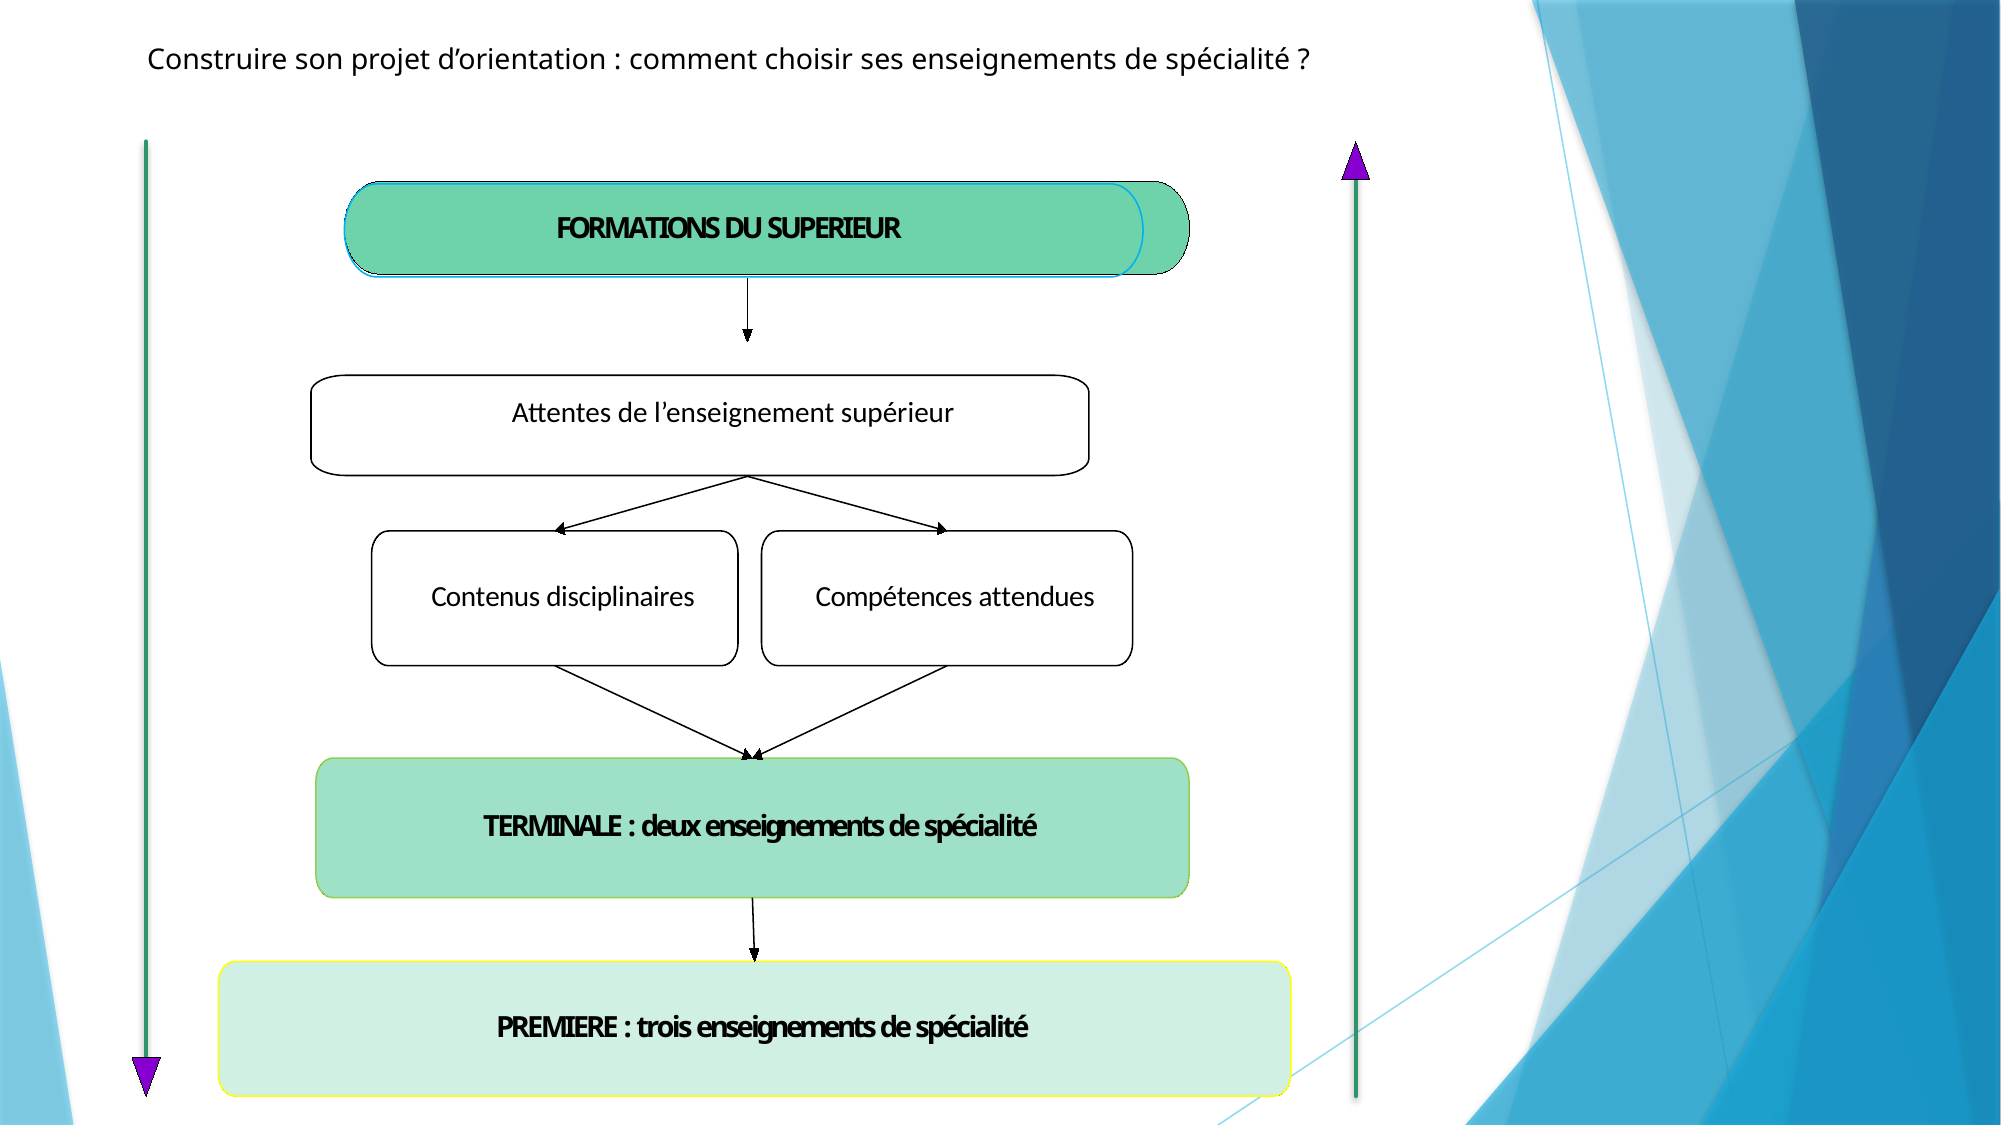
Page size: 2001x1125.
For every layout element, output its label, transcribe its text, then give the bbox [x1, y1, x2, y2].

text_box Construire son projet d’orientation : comment choisir ses enseignements de spécialité ? [132, 0, 1425, 142]
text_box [131, 140, 1371, 1097]
